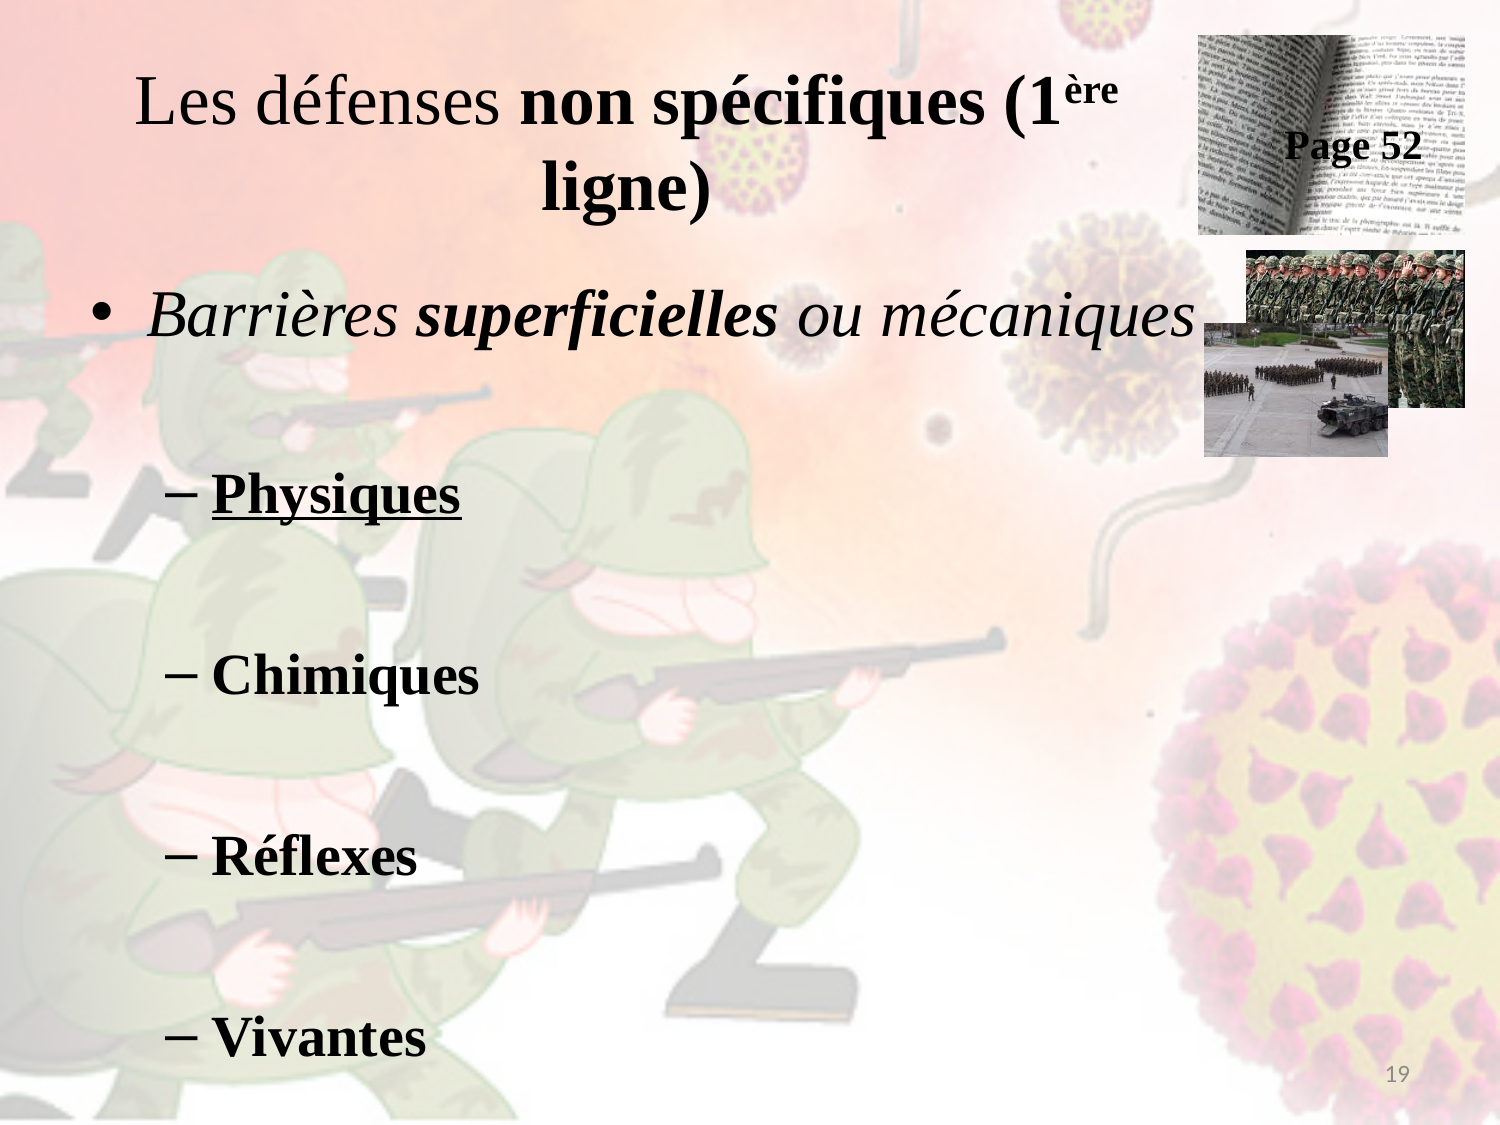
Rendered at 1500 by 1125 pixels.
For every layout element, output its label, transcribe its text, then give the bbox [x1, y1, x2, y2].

slide_number 19 [1074, 1042, 1425, 1103]
picture [1203, 250, 1466, 457]
list Barrières superficielles ou mécaniques Physiques Chimiques Réflexes Vivantes [75, 262, 1425, 1094]
title Les défenses non spécifiques (1ère ligne) [53, 45, 1193, 233]
picture [1198, 34, 1466, 235]
